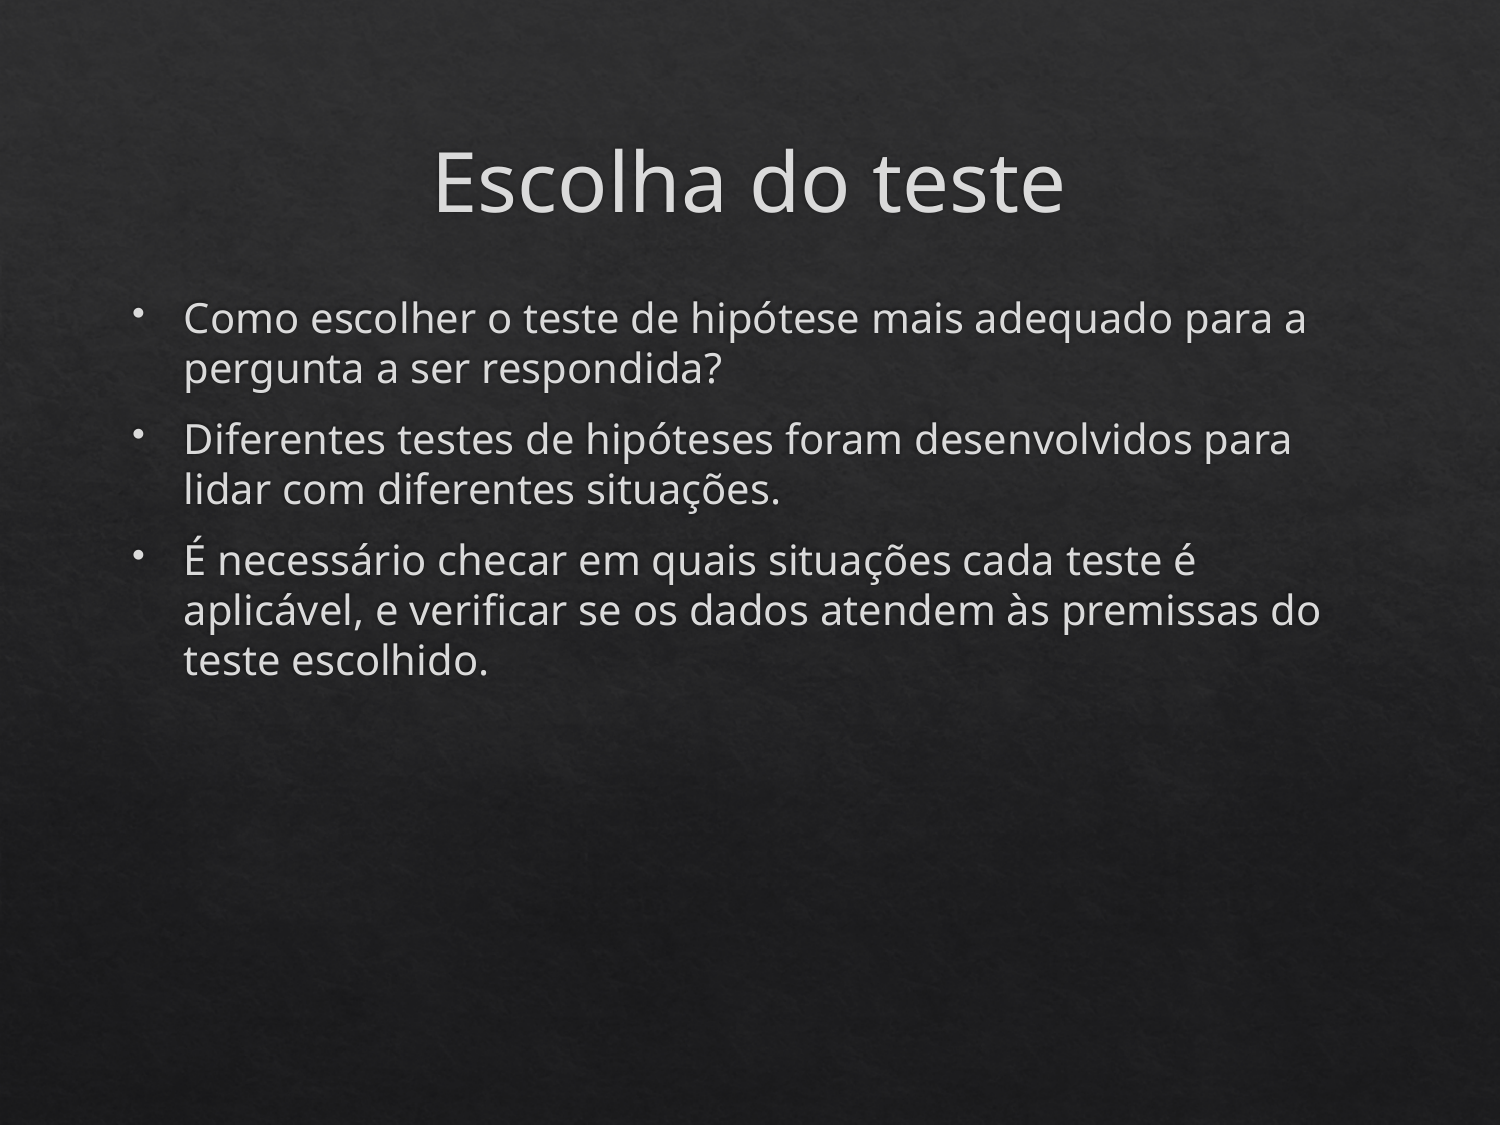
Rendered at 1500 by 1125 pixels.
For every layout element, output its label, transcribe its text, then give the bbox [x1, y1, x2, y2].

list Como escolher o teste de hipótese mais adequado para a pergunta a ser respondida? Diferentes testes de hipóteses foram desenvolvidos para lidar com diferentes situações. É necessário checar em quais situações cada teste é aplicável, e verificar se os dados atendem às premissas do teste escolhido. [112, 284, 1387, 950]
title Escolha do teste [112, 99, 1387, 260]
